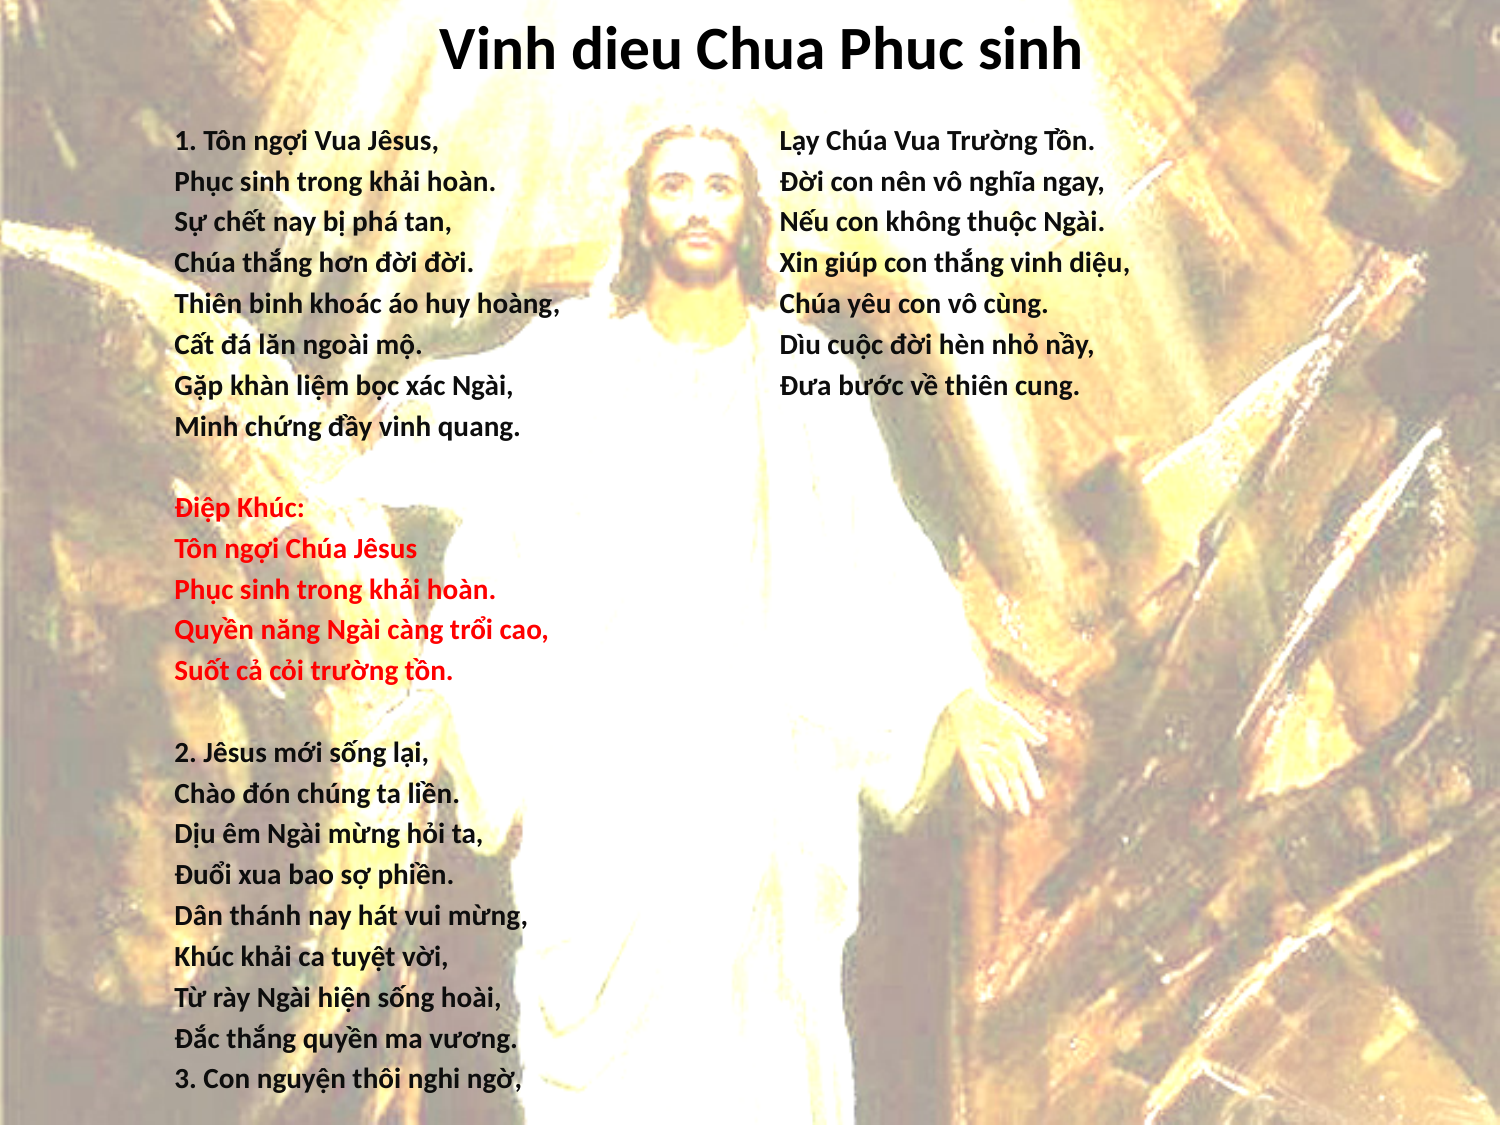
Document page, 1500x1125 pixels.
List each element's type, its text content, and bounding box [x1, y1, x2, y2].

subtitle 1. Tôn ngợi Vua Jêsus, Phục sinh trong khải hoàn. Sự chết nay bị phá tan, Chúa thắng hơn đời đời. Thiên binh khoác áo huy hoàng, Cất đá lăn ngoài mộ. Gặp khàn liệm bọc xác Ngài, Minh chứng đầy vinh quang. Điệp Khúc: Tôn ngợi Chúa Jêsus Phục sinh trong khải hoàn. Quyền năng Ngài càng trổi cao, Suốt cả cỏi trường tồn. 2. Jêsus mới sống lại, Chào đón chúng ta liền. Dịu êm Ngài mừng hỏi ta, Đuổi xua bao sợ phiền. Dân thánh nay hát vui mừng, Khúc khải ca tuyệt vời, Từ rày Ngài hiện sống hoài, Đắc thắng quyền ma vương. 3. Con nguyện thôi nghi ngờ, Lạy Chúa Vua Trường Tồn. Đời con nên vô nghĩa ngay, Nếu con không thuộc Ngài. Xin giúp con thắng vinh diệu, Chúa yêu con vô cùng. Dìu cuộc đời hèn nhỏ nầy, Đưa bước về thiên cung. [159, 113, 1400, 1125]
title Vinh dieu Chua Phuc sinh [301, 0, 1223, 90]
